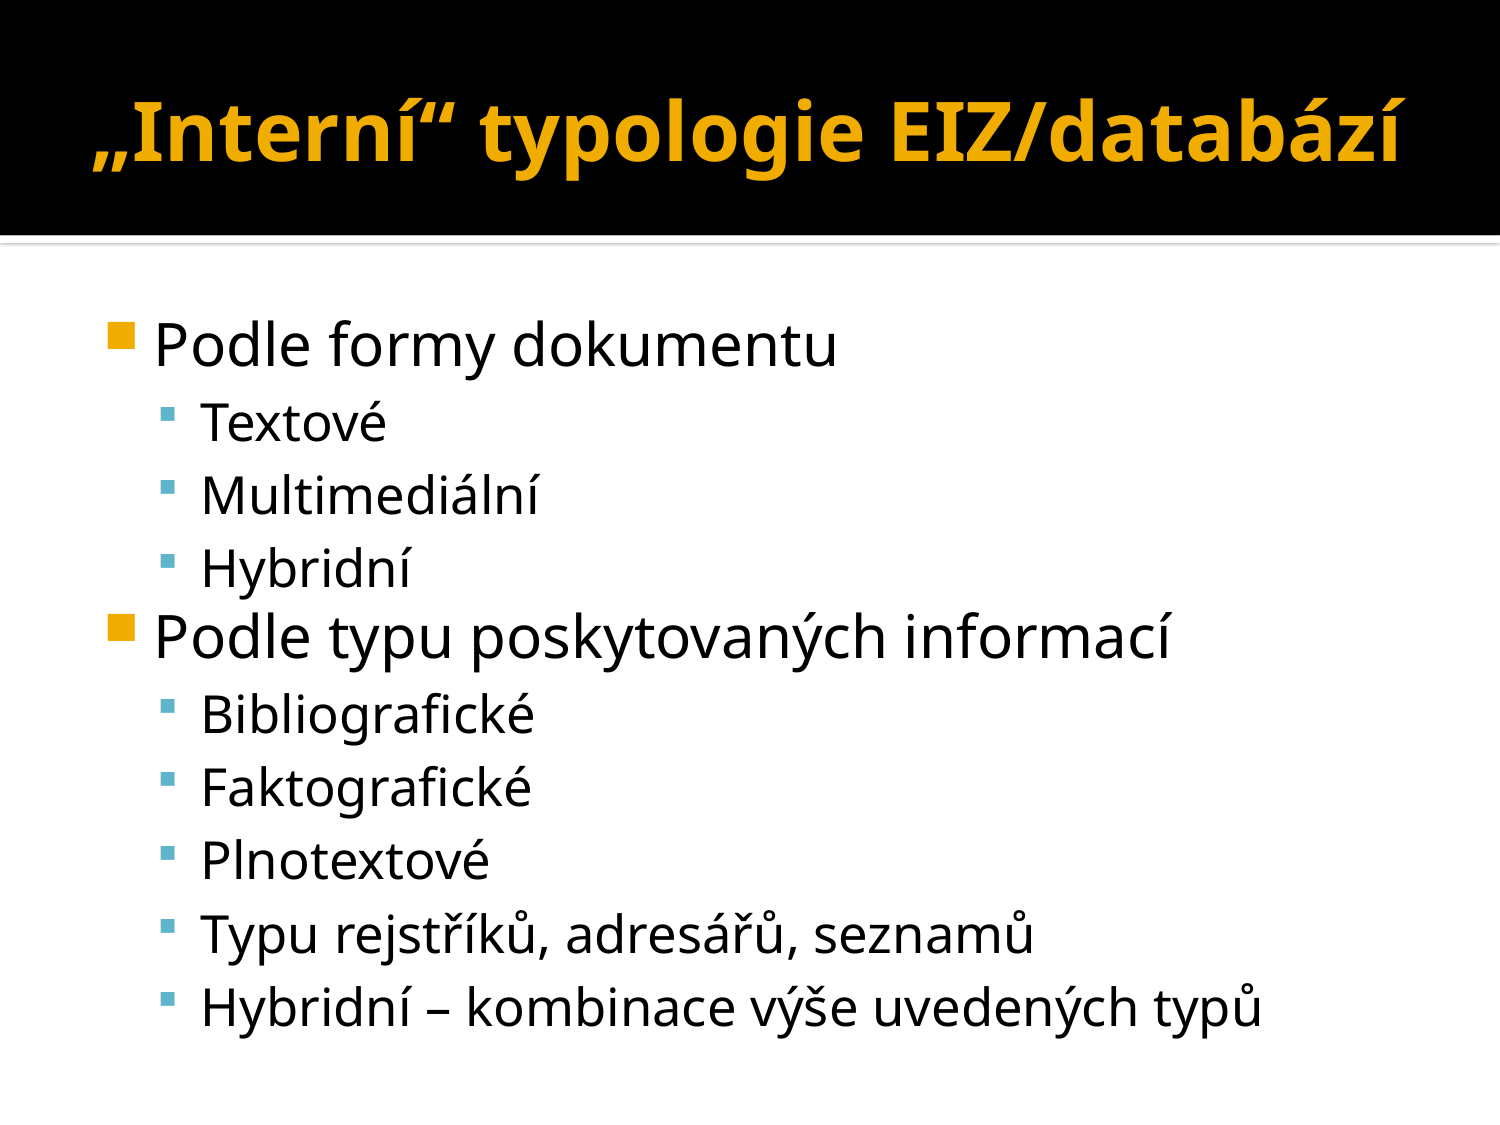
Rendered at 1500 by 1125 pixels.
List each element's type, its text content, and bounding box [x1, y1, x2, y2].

title „Interní“ typologie EIZ/databází [75, 25, 1425, 231]
list Podle formy dokumentu Textové Multimediální Hybridní Podle typu poskytovaných informací Bibliografické Faktografické Plnotextové Typu rejstříků, adresářů, seznamů Hybridní – kombinace výše uvedených typů [75, 291, 1425, 1050]
